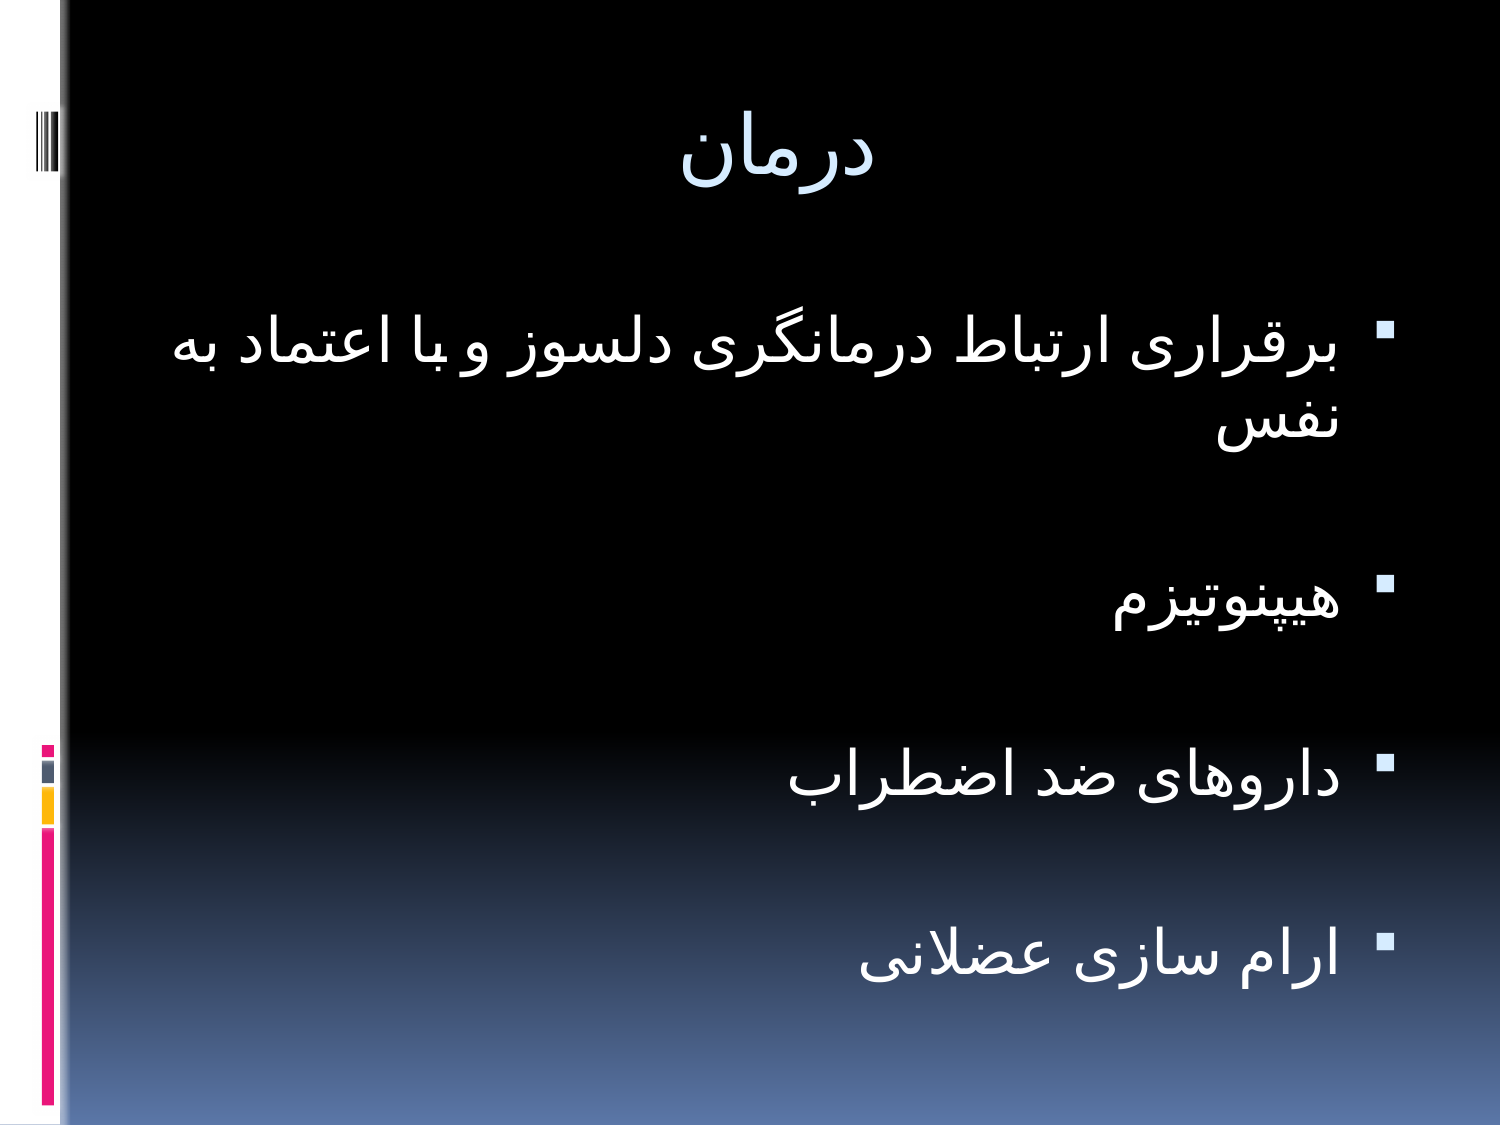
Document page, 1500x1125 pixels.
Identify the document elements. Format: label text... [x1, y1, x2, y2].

list برقراری ارتباط درمانگری دلسوز و با اعتماد به نفس هیپنوتیزم داروهای ضد اضطراب ارام سازی عضلانی [150, 292, 1425, 1043]
title درمان [150, 83, 1425, 234]
